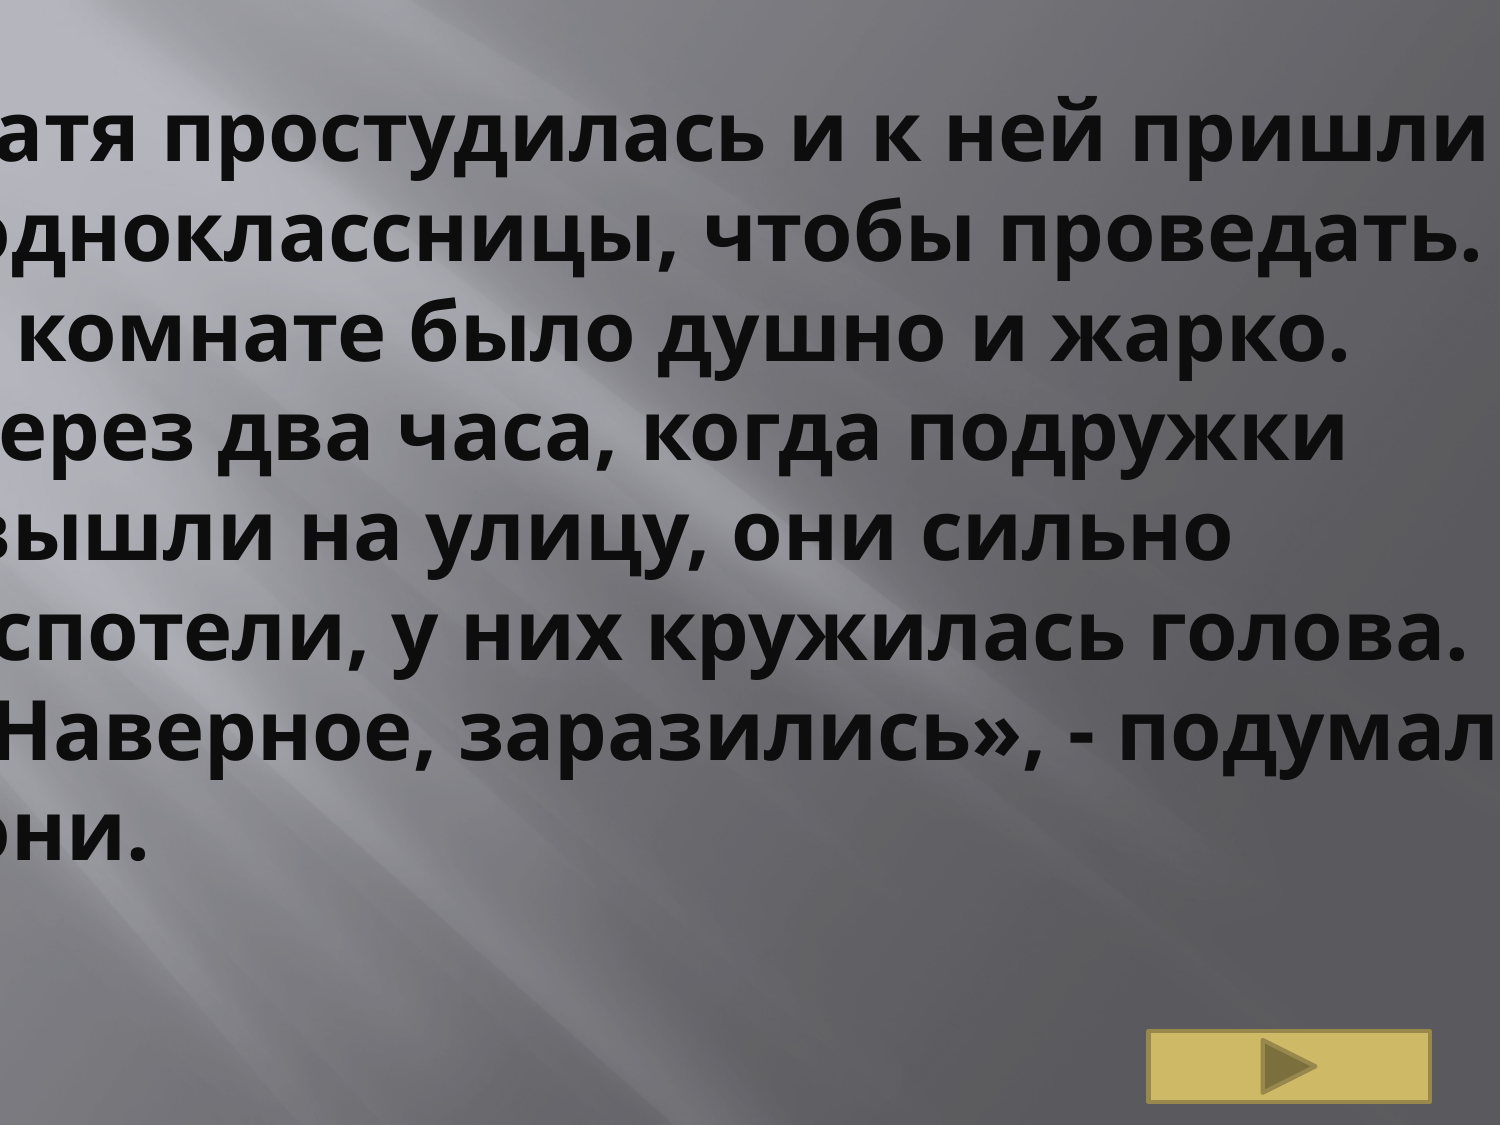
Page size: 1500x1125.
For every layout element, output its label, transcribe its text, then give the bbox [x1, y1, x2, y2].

text_box [1146, 1029, 1432, 1104]
text_box Катя простудилась и к ней пришли одноклассницы, чтобы проведать. В комнате было душно и жарко. Через два часа, когда подружки вышли на улицу, они сильно вспотели, у них кружилась голова. «Наверное, заразились», - подумали они. [0, 70, 1500, 885]
